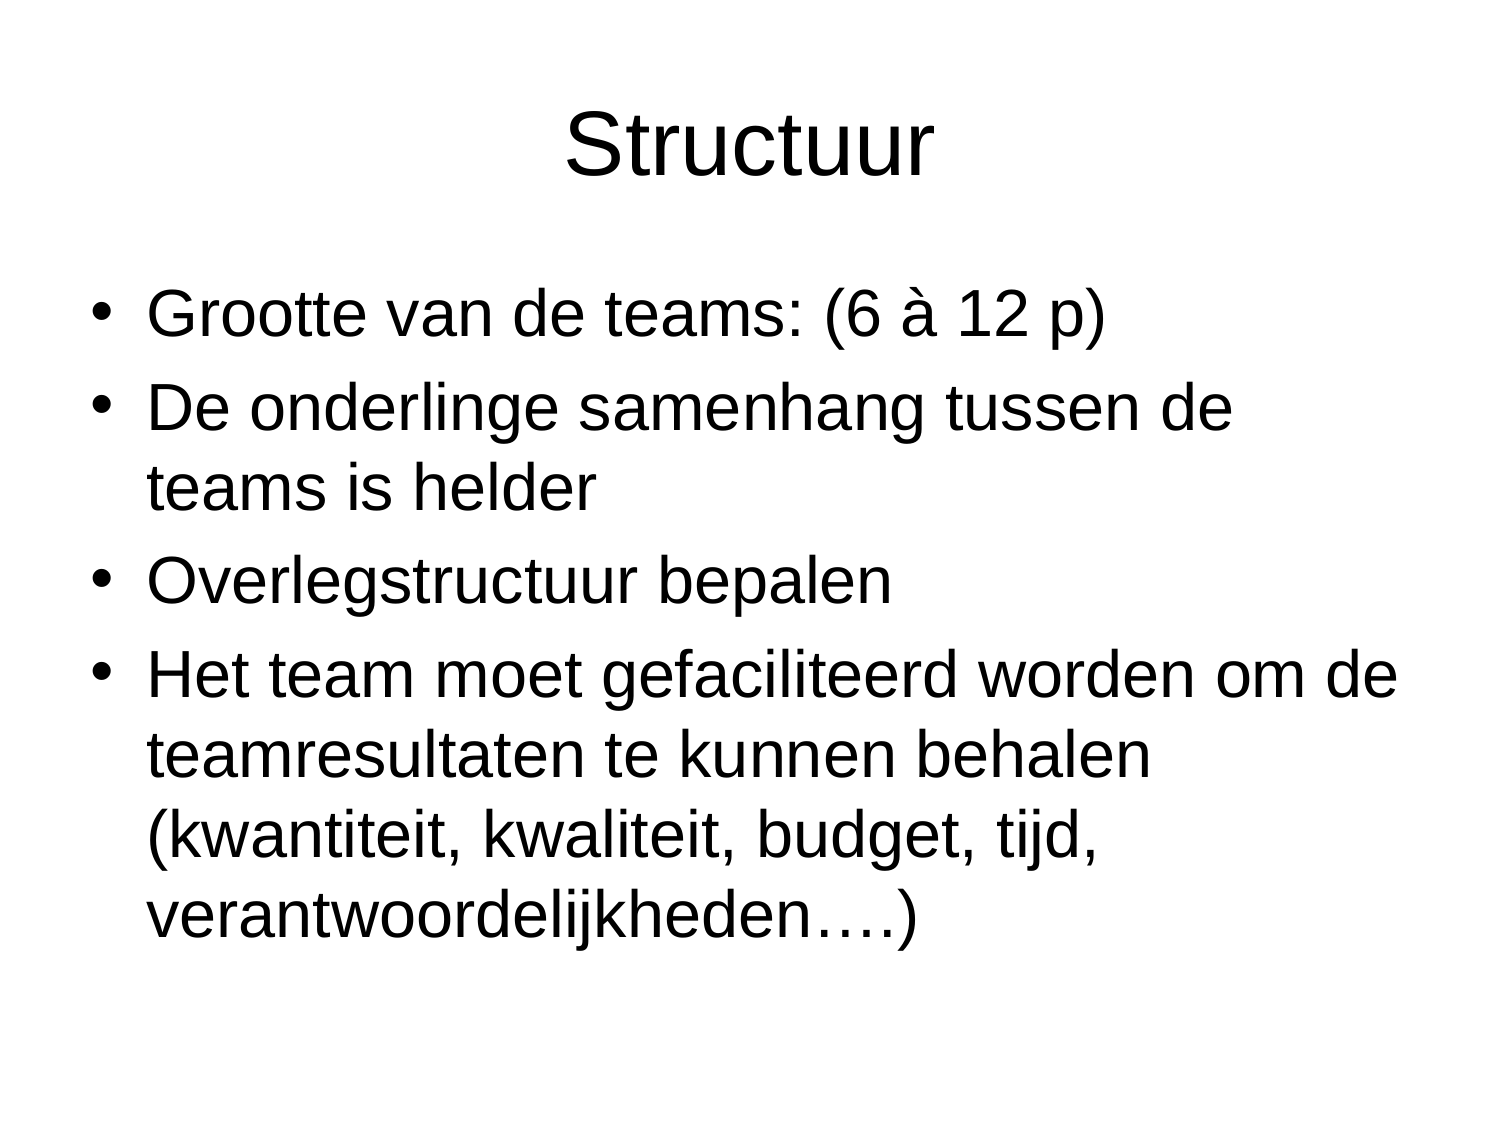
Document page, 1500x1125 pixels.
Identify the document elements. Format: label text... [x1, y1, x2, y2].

list Grootte van de teams: (6 à 12 p) De onderlinge samenhang tussen de teams is helder Overlegstructuur bepalen Het team moet gefaciliteerd worden om de teamresultaten te kunnen behalen (kwantiteit, kwaliteit, budget, tijd, verantwoordelijkheden….) [75, 262, 1425, 1005]
title Structuur [75, 45, 1425, 233]
